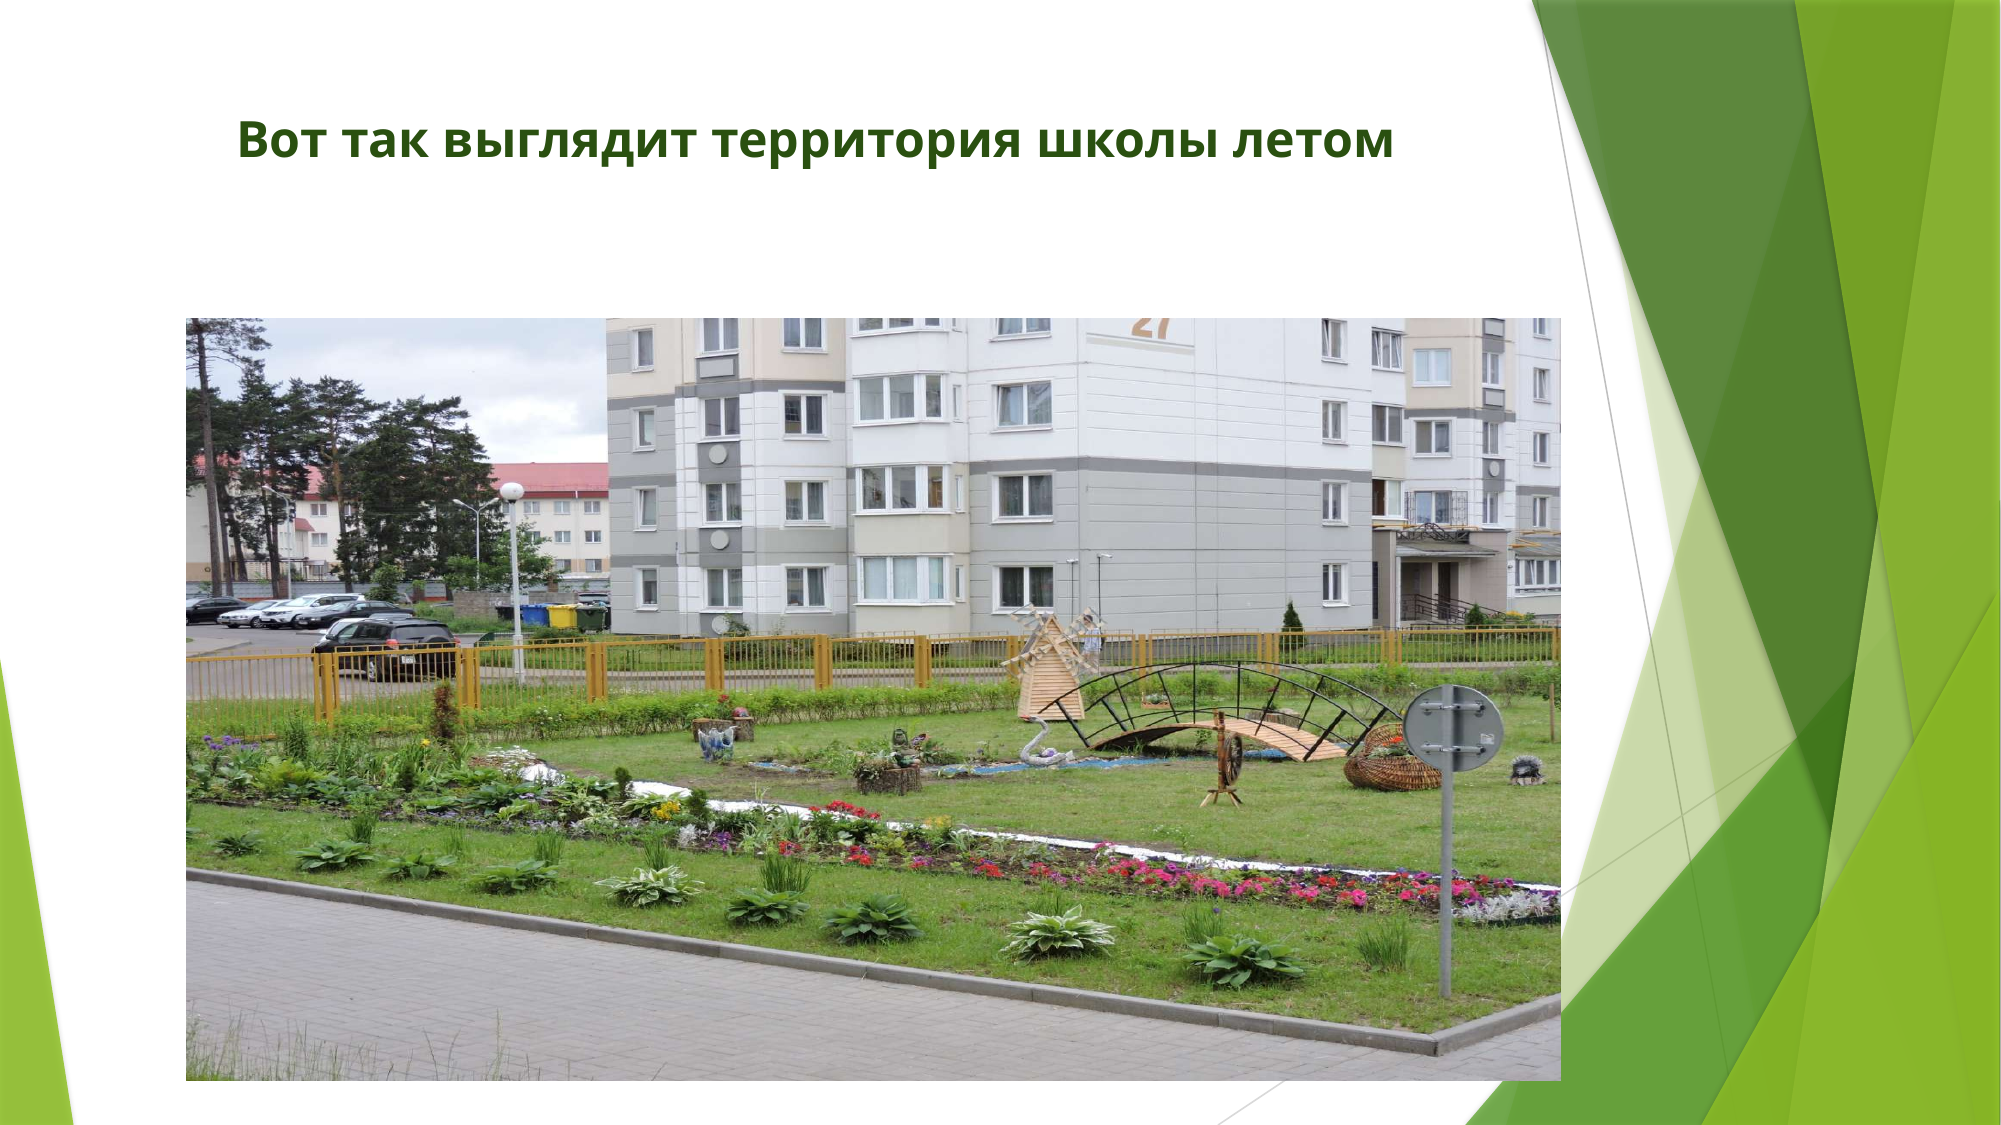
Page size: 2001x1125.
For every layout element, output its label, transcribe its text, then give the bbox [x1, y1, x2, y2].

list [186, 318, 1561, 1082]
title Вот так выглядит территория школы летом [111, 99, 1522, 317]
